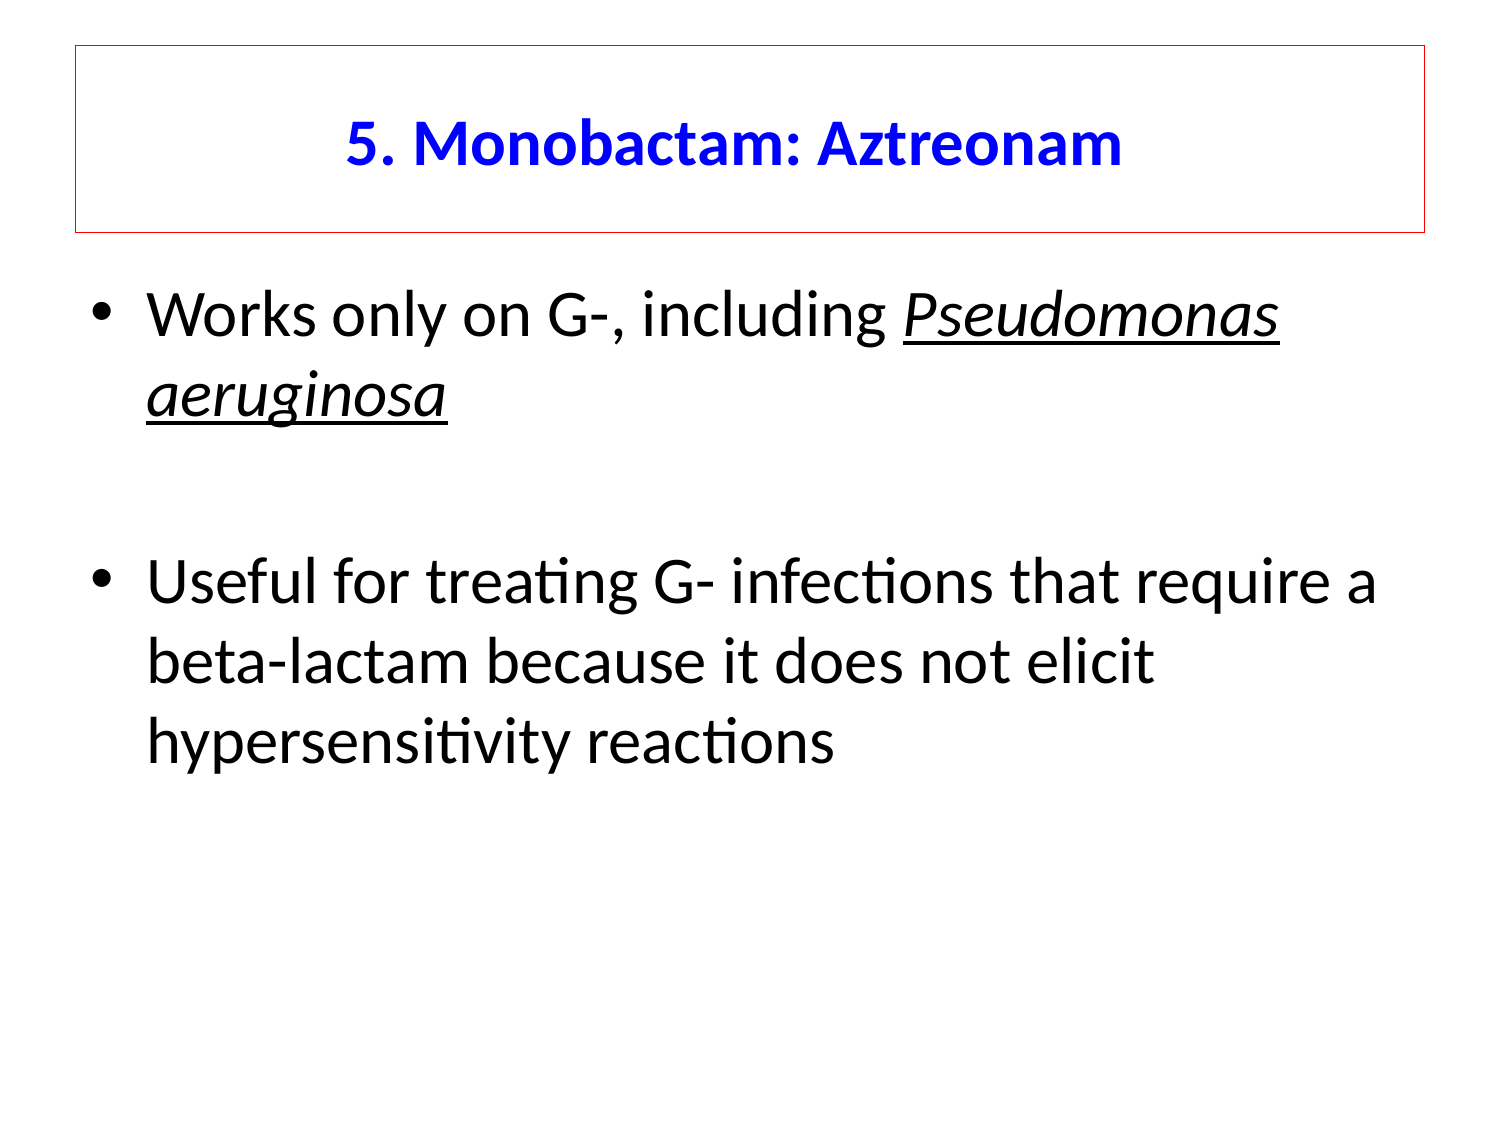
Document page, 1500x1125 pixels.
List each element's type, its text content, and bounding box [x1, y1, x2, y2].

list Works only on G-, including Pseudomonas aeruginosa Useful for treating G- infections that require a beta-lactam because it does not elicit hypersensitivity reactions [75, 262, 1425, 1005]
title 5. Monobactam: Aztreonam [75, 45, 1425, 233]
